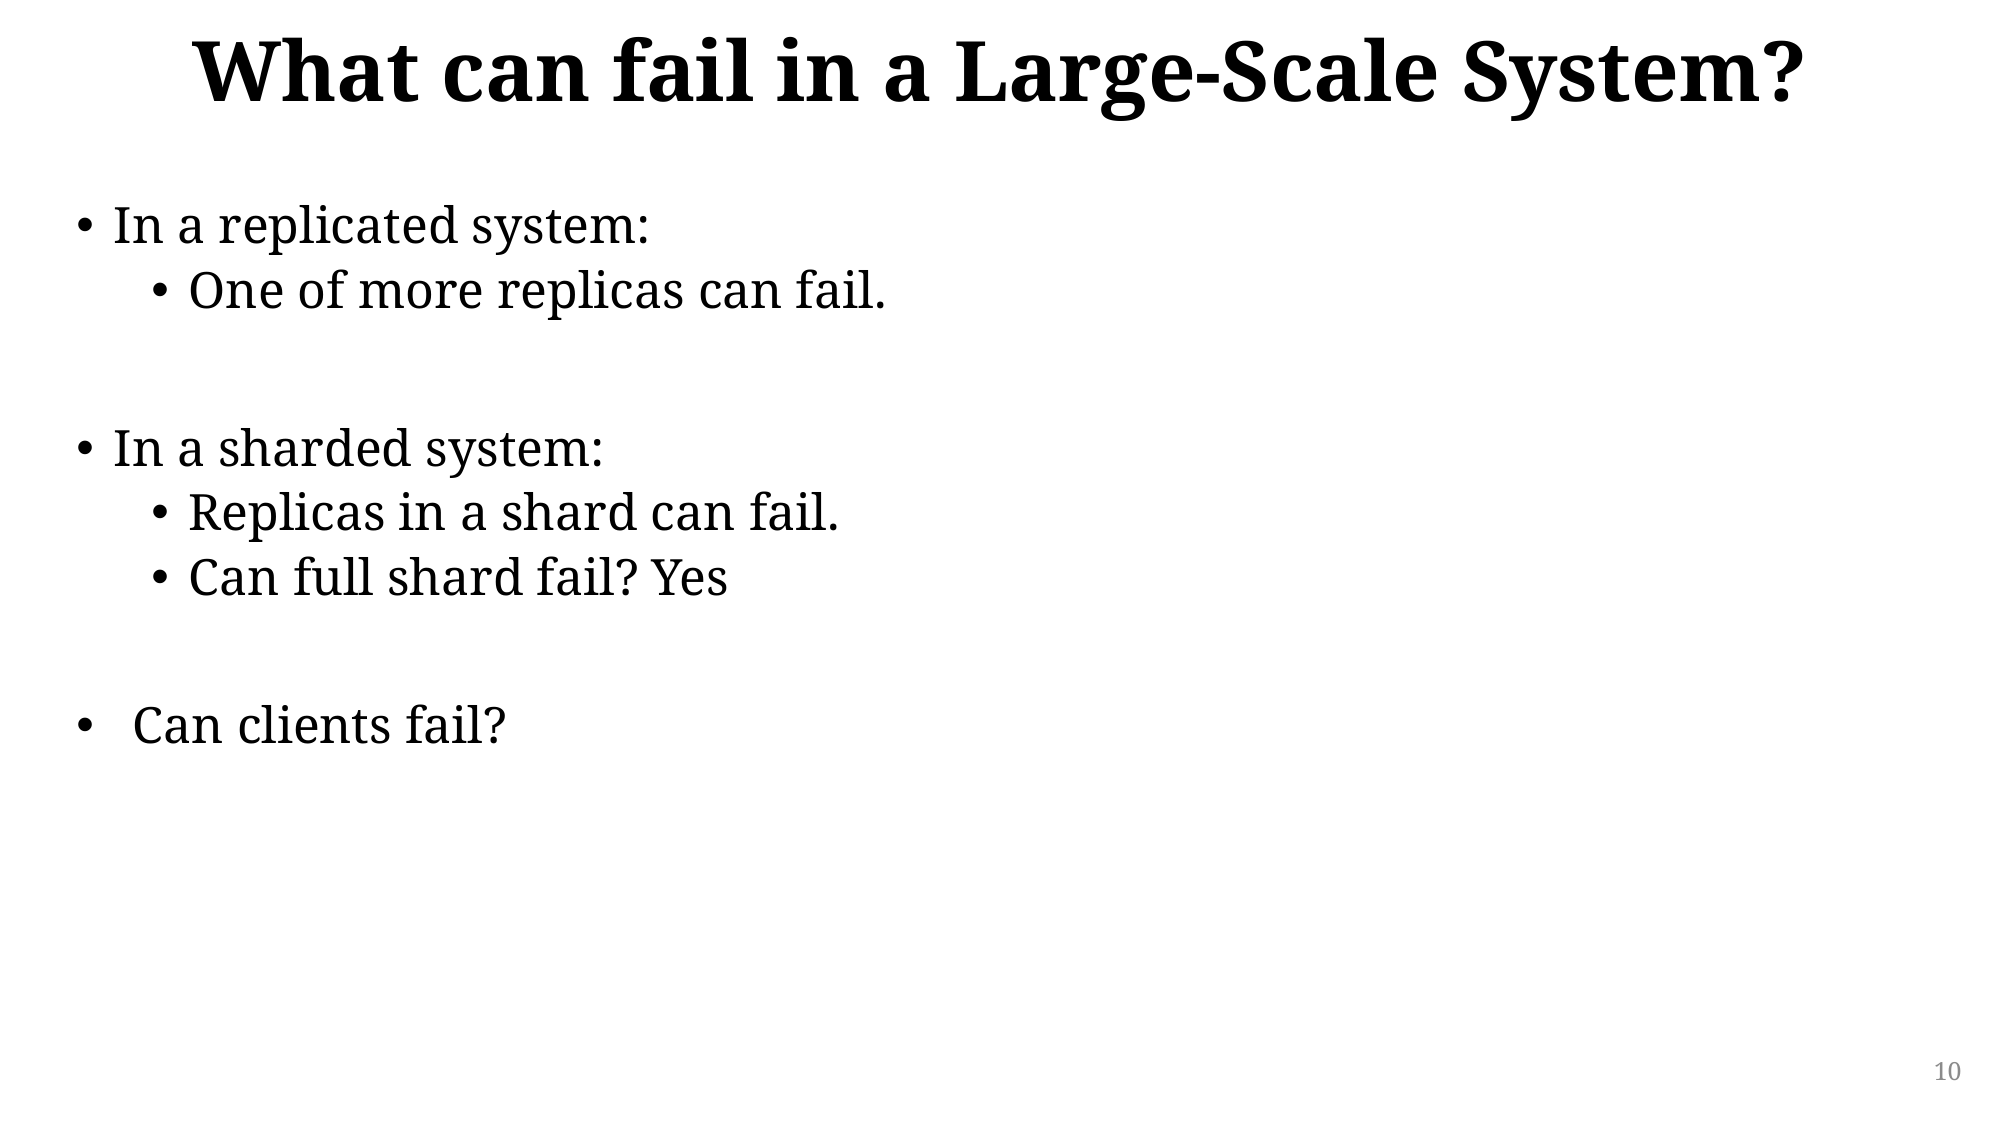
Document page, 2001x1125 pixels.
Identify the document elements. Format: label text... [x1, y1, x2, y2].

title What can fail in a Large-Scale System? [137, 0, 1863, 149]
list In a replicated system: One of more replicas can fail. In a sharded system: Replicas in a shard can fail. Can full shard fail? Yes Can clients fail? [61, 193, 2000, 1103]
